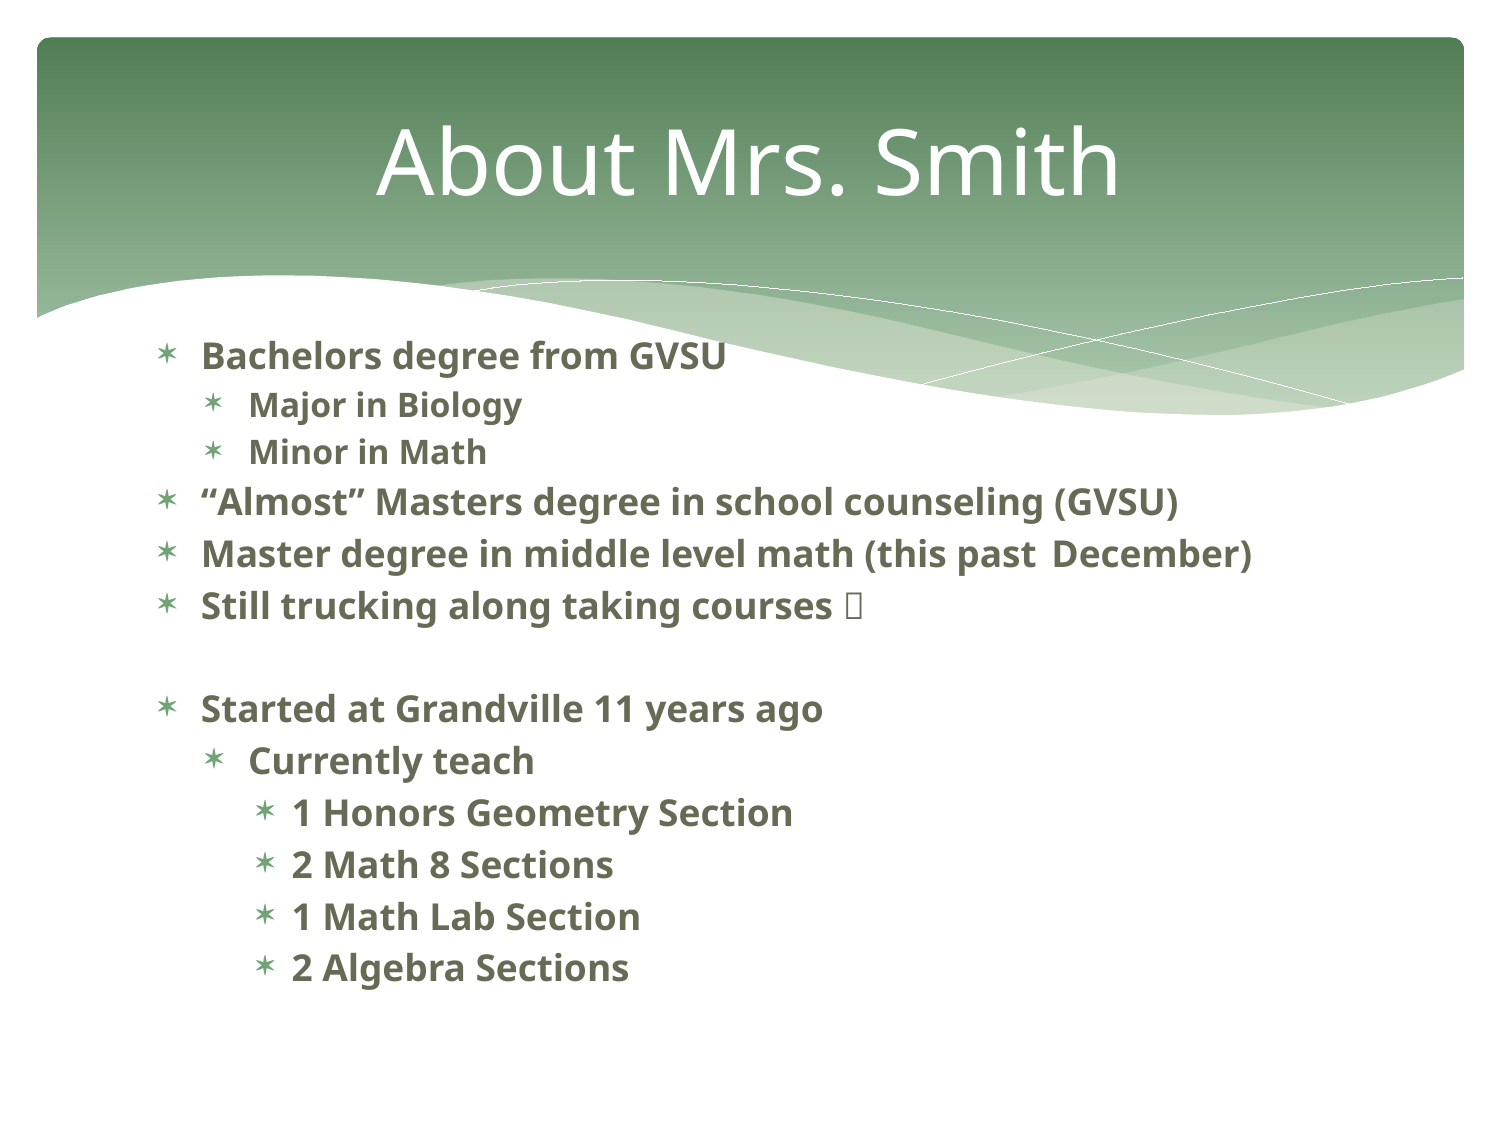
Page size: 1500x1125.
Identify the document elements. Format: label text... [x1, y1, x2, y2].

list Bachelors degree from GVSU Major in Biology Minor in Math “Almost” Masters degree in school counseling (GVSU) Master degree in middle level math (this past December) Still trucking along taking courses  Started at Grandville 11 years ago Currently teach 1 Honors Geometry Section 2 Math 8 Sections 1 Math Lab Section 2 Algebra Sections [143, 324, 1359, 1005]
title About Mrs. Smith [75, 55, 1425, 261]
